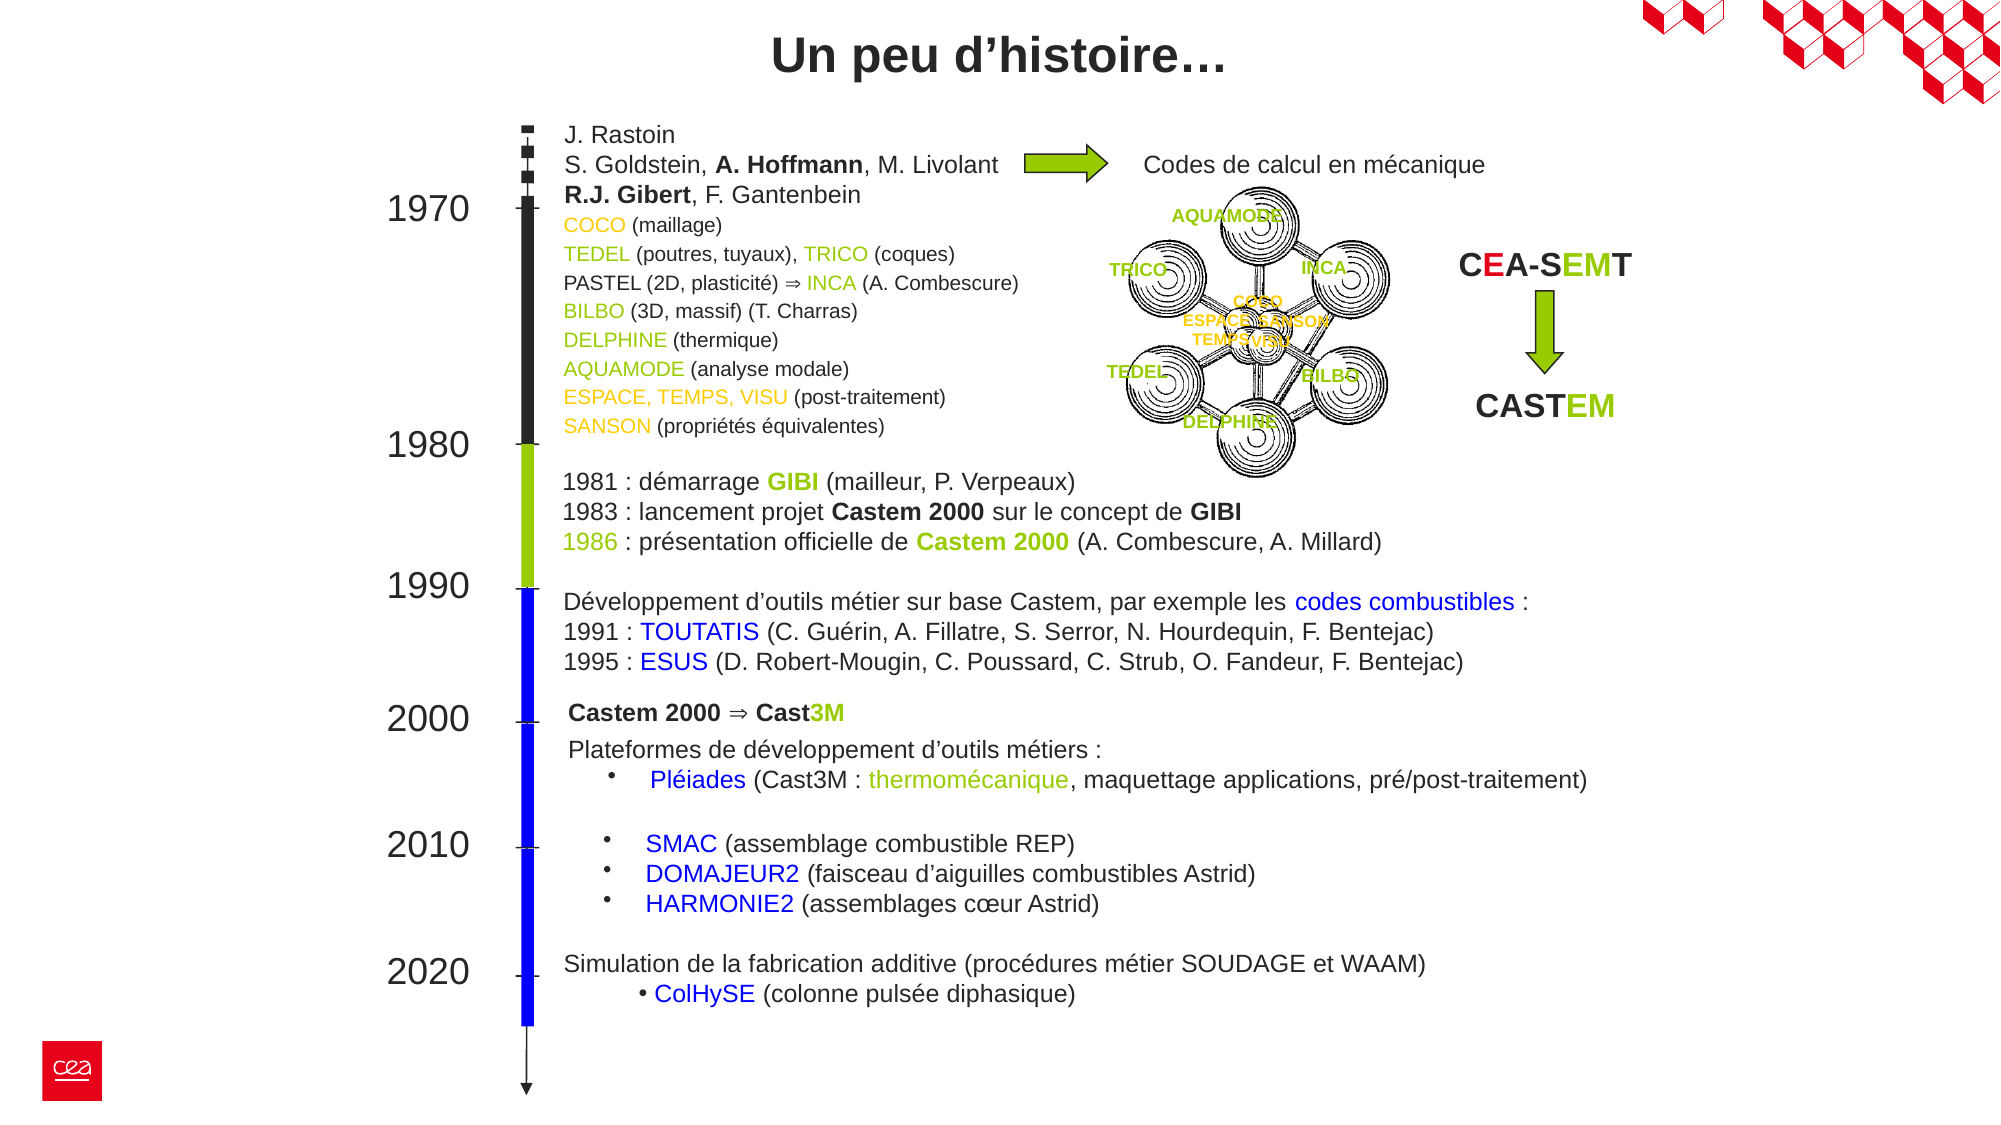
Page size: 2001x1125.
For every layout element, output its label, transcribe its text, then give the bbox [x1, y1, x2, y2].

text_box 1970 [386, 183, 470, 229]
text_box 2000 [386, 694, 470, 740]
text_box 2020 [386, 946, 470, 993]
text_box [1106, 184, 1648, 480]
text_box 2010 [386, 819, 470, 865]
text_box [527, 207, 1036, 444]
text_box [527, 827, 1437, 1027]
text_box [1459, 290, 1632, 433]
text_box 1990 [386, 560, 470, 606]
text_box [520, 1027, 533, 1096]
text_box Un peu d’histoire… [409, 14, 1591, 90]
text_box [527, 585, 1532, 696]
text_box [527, 444, 1390, 585]
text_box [527, 696, 1609, 848]
text_box 1980 [386, 419, 470, 465]
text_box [527, 118, 1493, 210]
